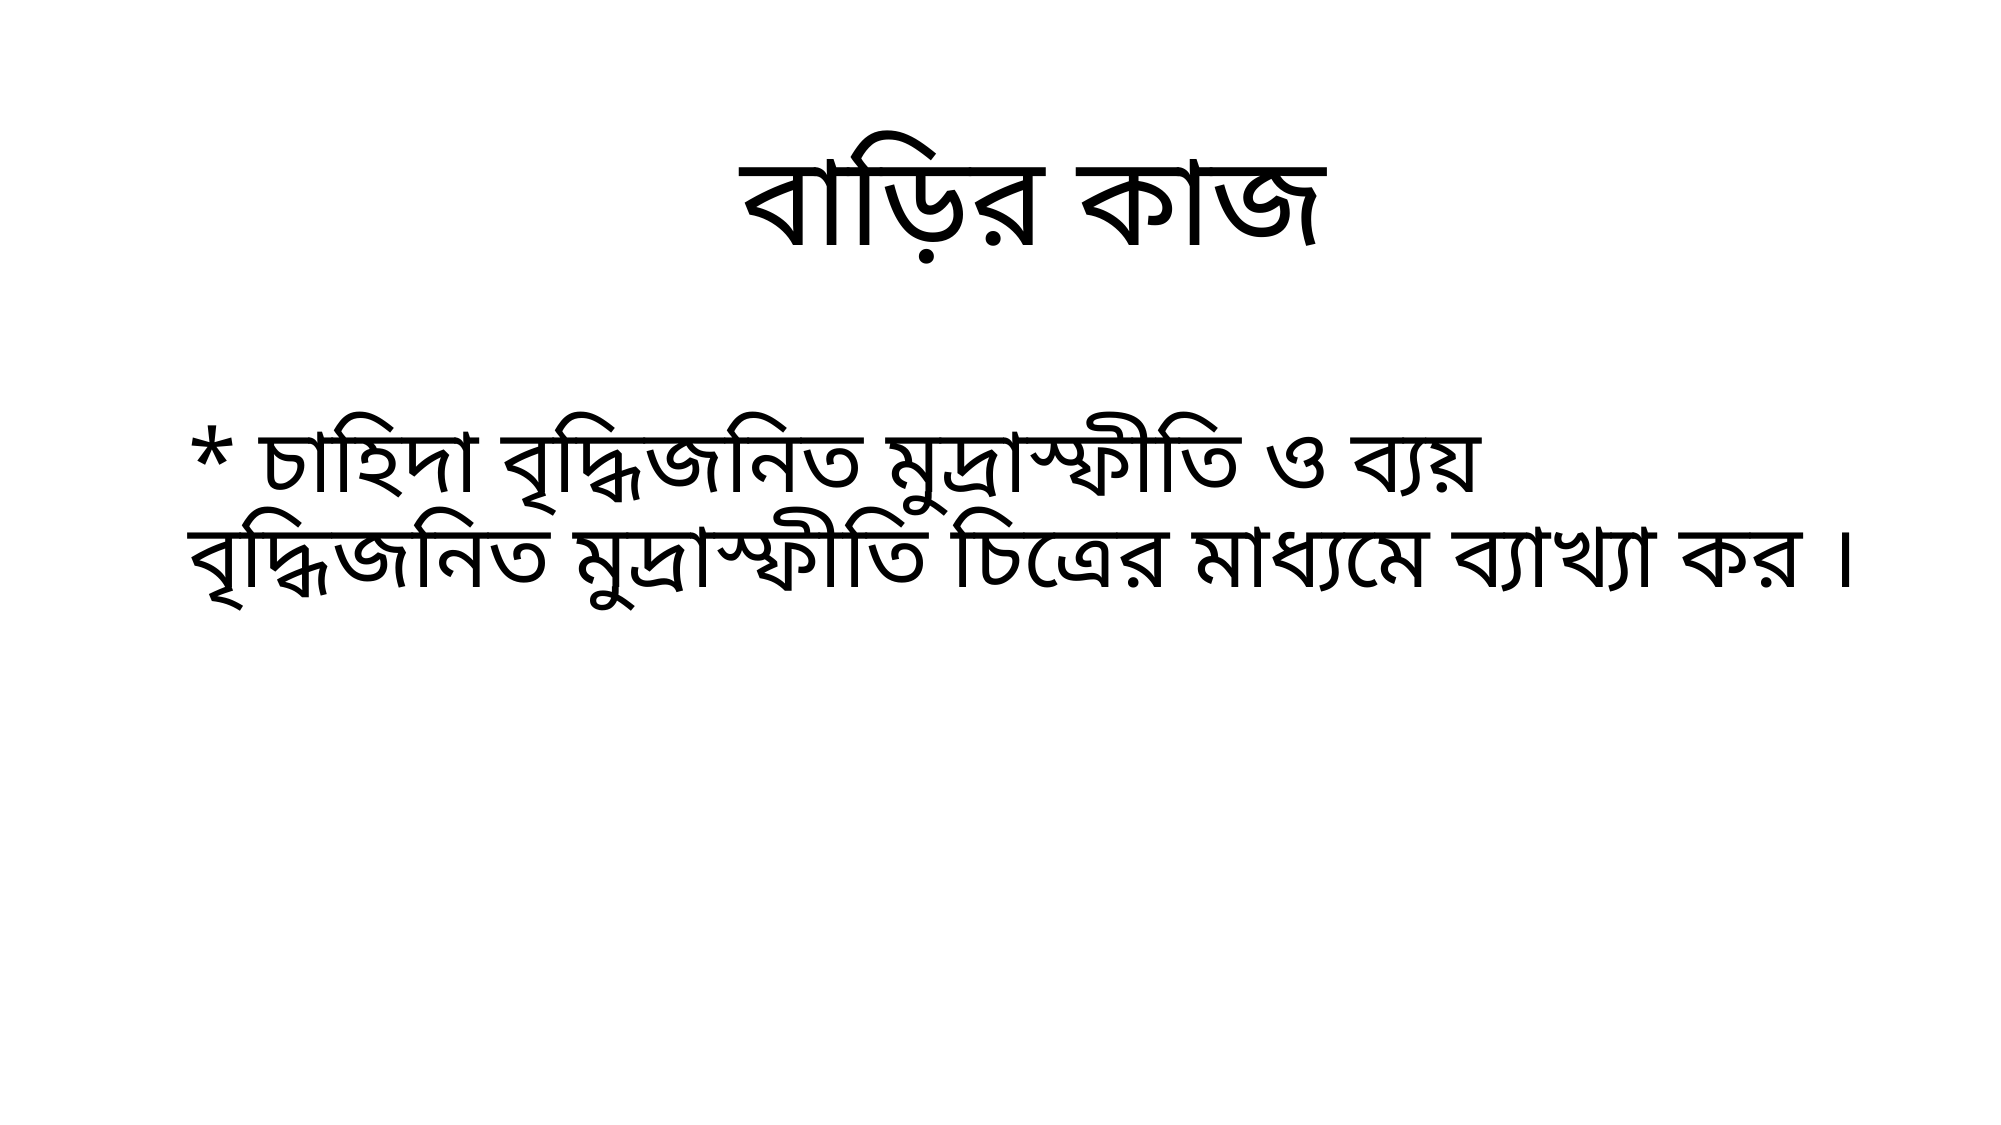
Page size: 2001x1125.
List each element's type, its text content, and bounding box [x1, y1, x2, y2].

list * চাহিদা বৃদ্ধিজনিত মুদ্রাস্ফীতি ও ব্যয় বৃদ্ধিজনিত মুদ্রাস্ফীতি চিত্রের মাধ্যমে ব্যাখ্যা কর । [173, 409, 1899, 679]
title বাড়ির কাজ [108, 95, 1834, 314]
